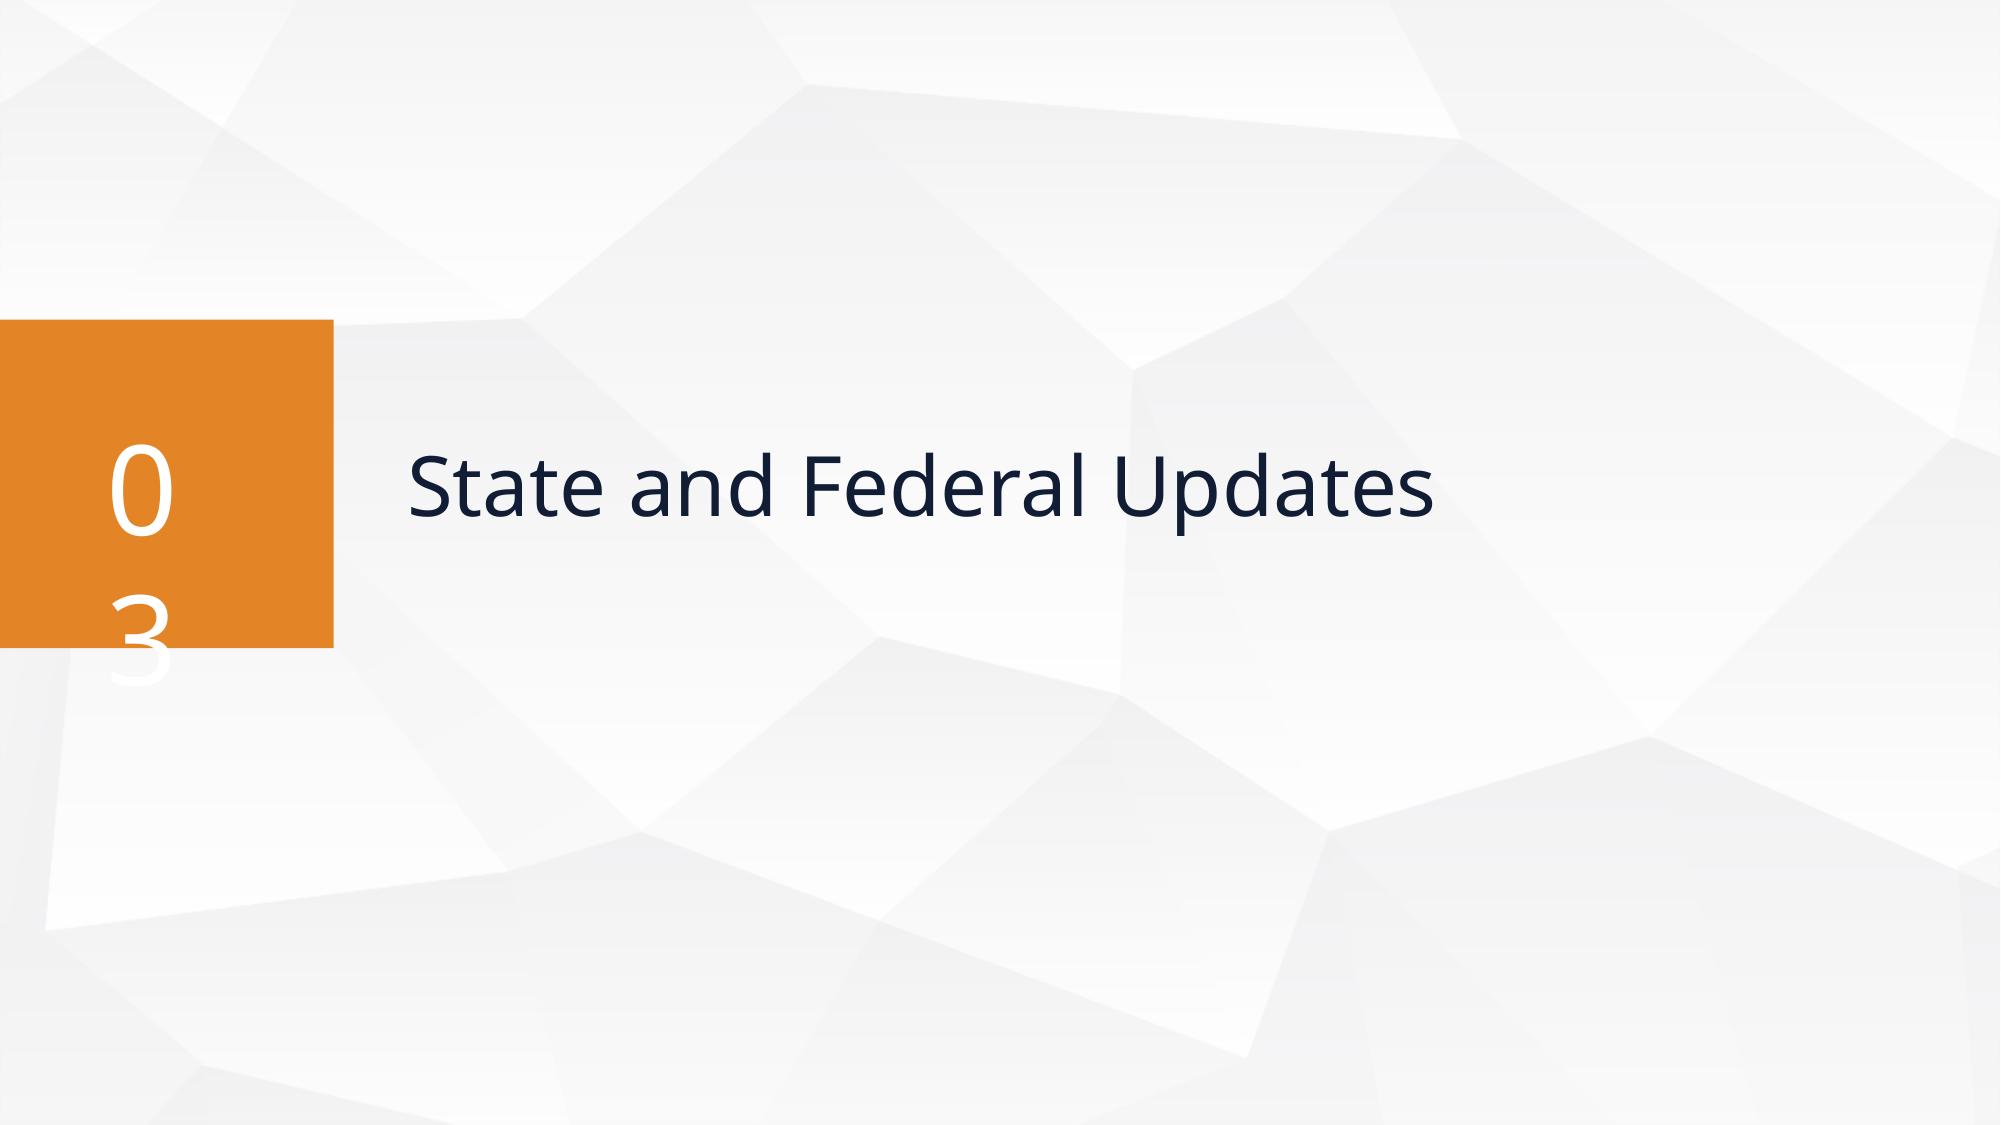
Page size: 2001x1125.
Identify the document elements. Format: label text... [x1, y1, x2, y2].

picture [0, 0, 2001, 1125]
text_box 03 [91, 403, 264, 719]
title State and Federal Updates [370, 318, 1979, 647]
